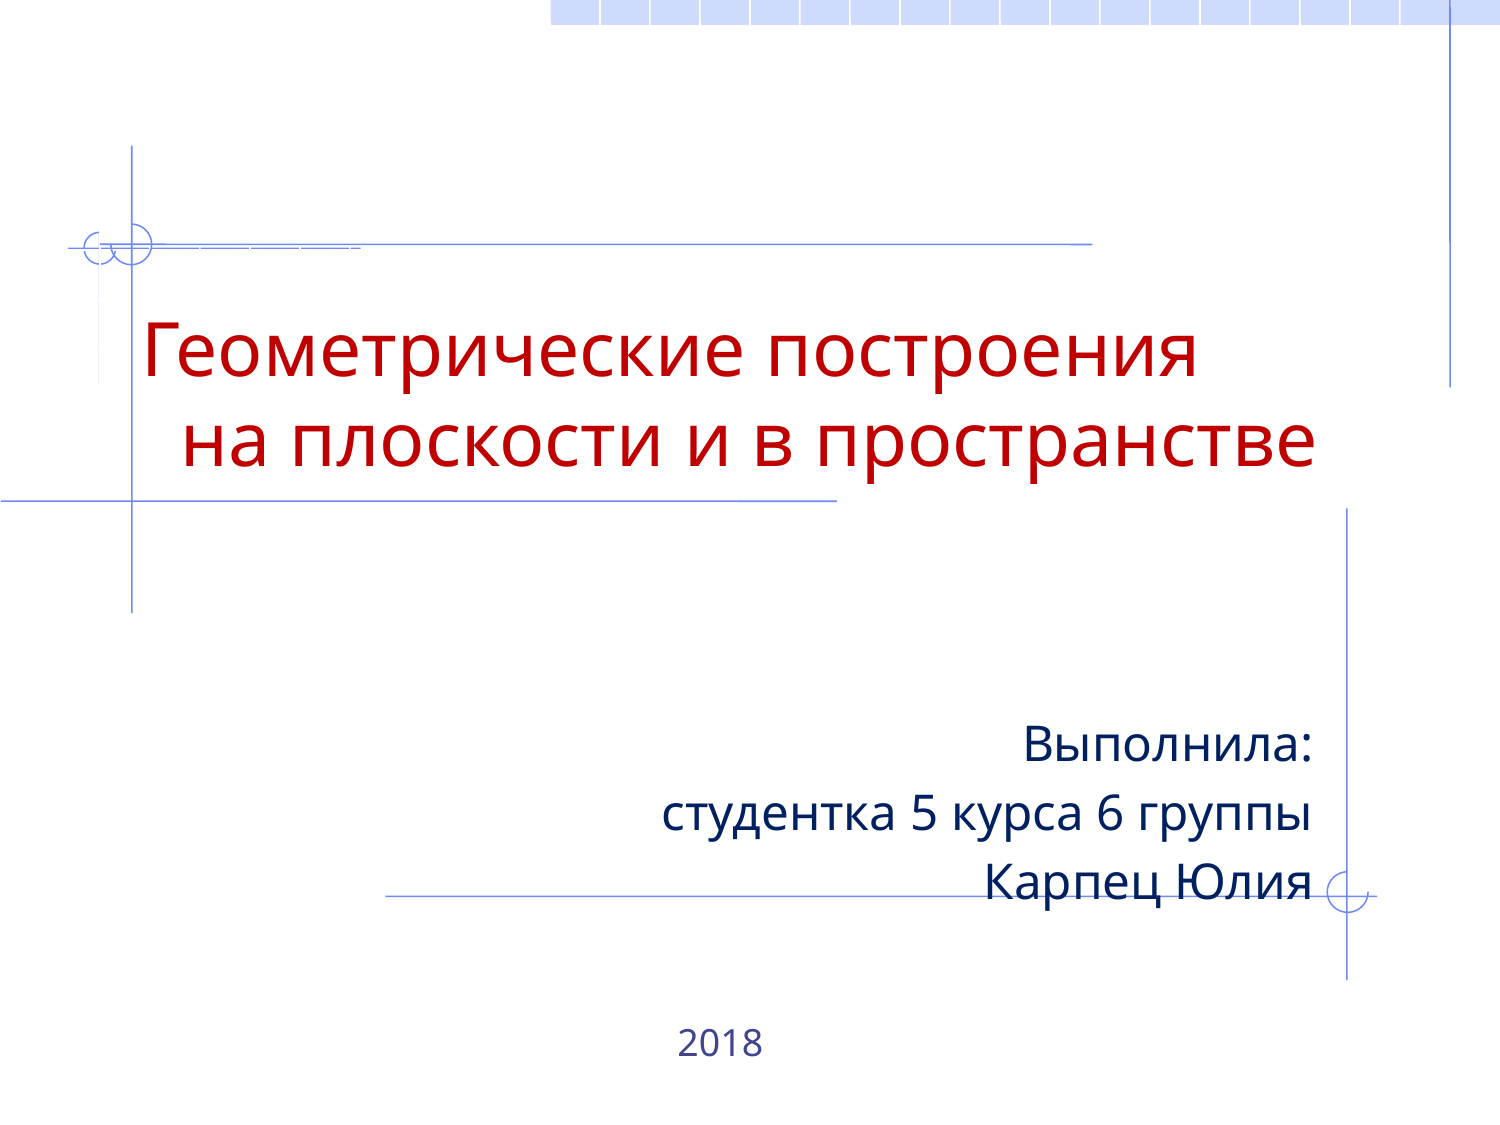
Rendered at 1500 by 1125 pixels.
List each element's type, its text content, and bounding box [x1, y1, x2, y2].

subtitle Выполнила: студентка 5 курса 6 группы Карпец Юлия [88, 703, 1330, 1059]
text_box 2018 [312, 1011, 1128, 1072]
title Геометрические построения на плоскости и в пространстве [111, 255, 1388, 670]
